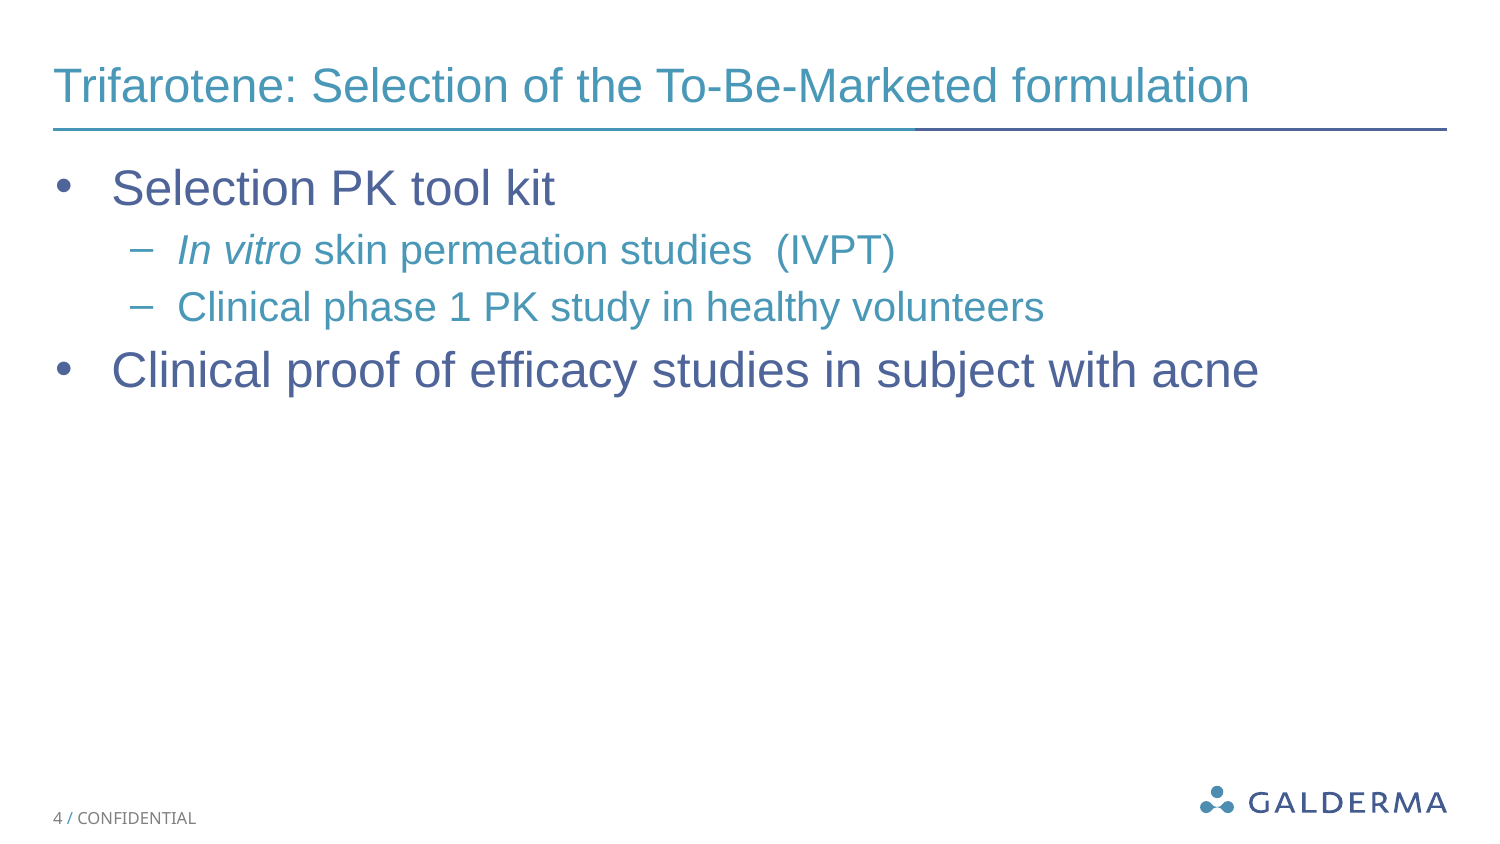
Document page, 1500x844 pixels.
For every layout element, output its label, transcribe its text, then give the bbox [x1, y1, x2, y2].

list Selection PK tool kit In vitro skin permeation studies (IVPT) Clinical phase 1 PK study in healthy volunteers Clinical proof of efficacy studies in subject with acne [55, 147, 1483, 777]
title Trifarotene: Selection of the To-Be-Marketed formulation [53, 14, 1447, 112]
